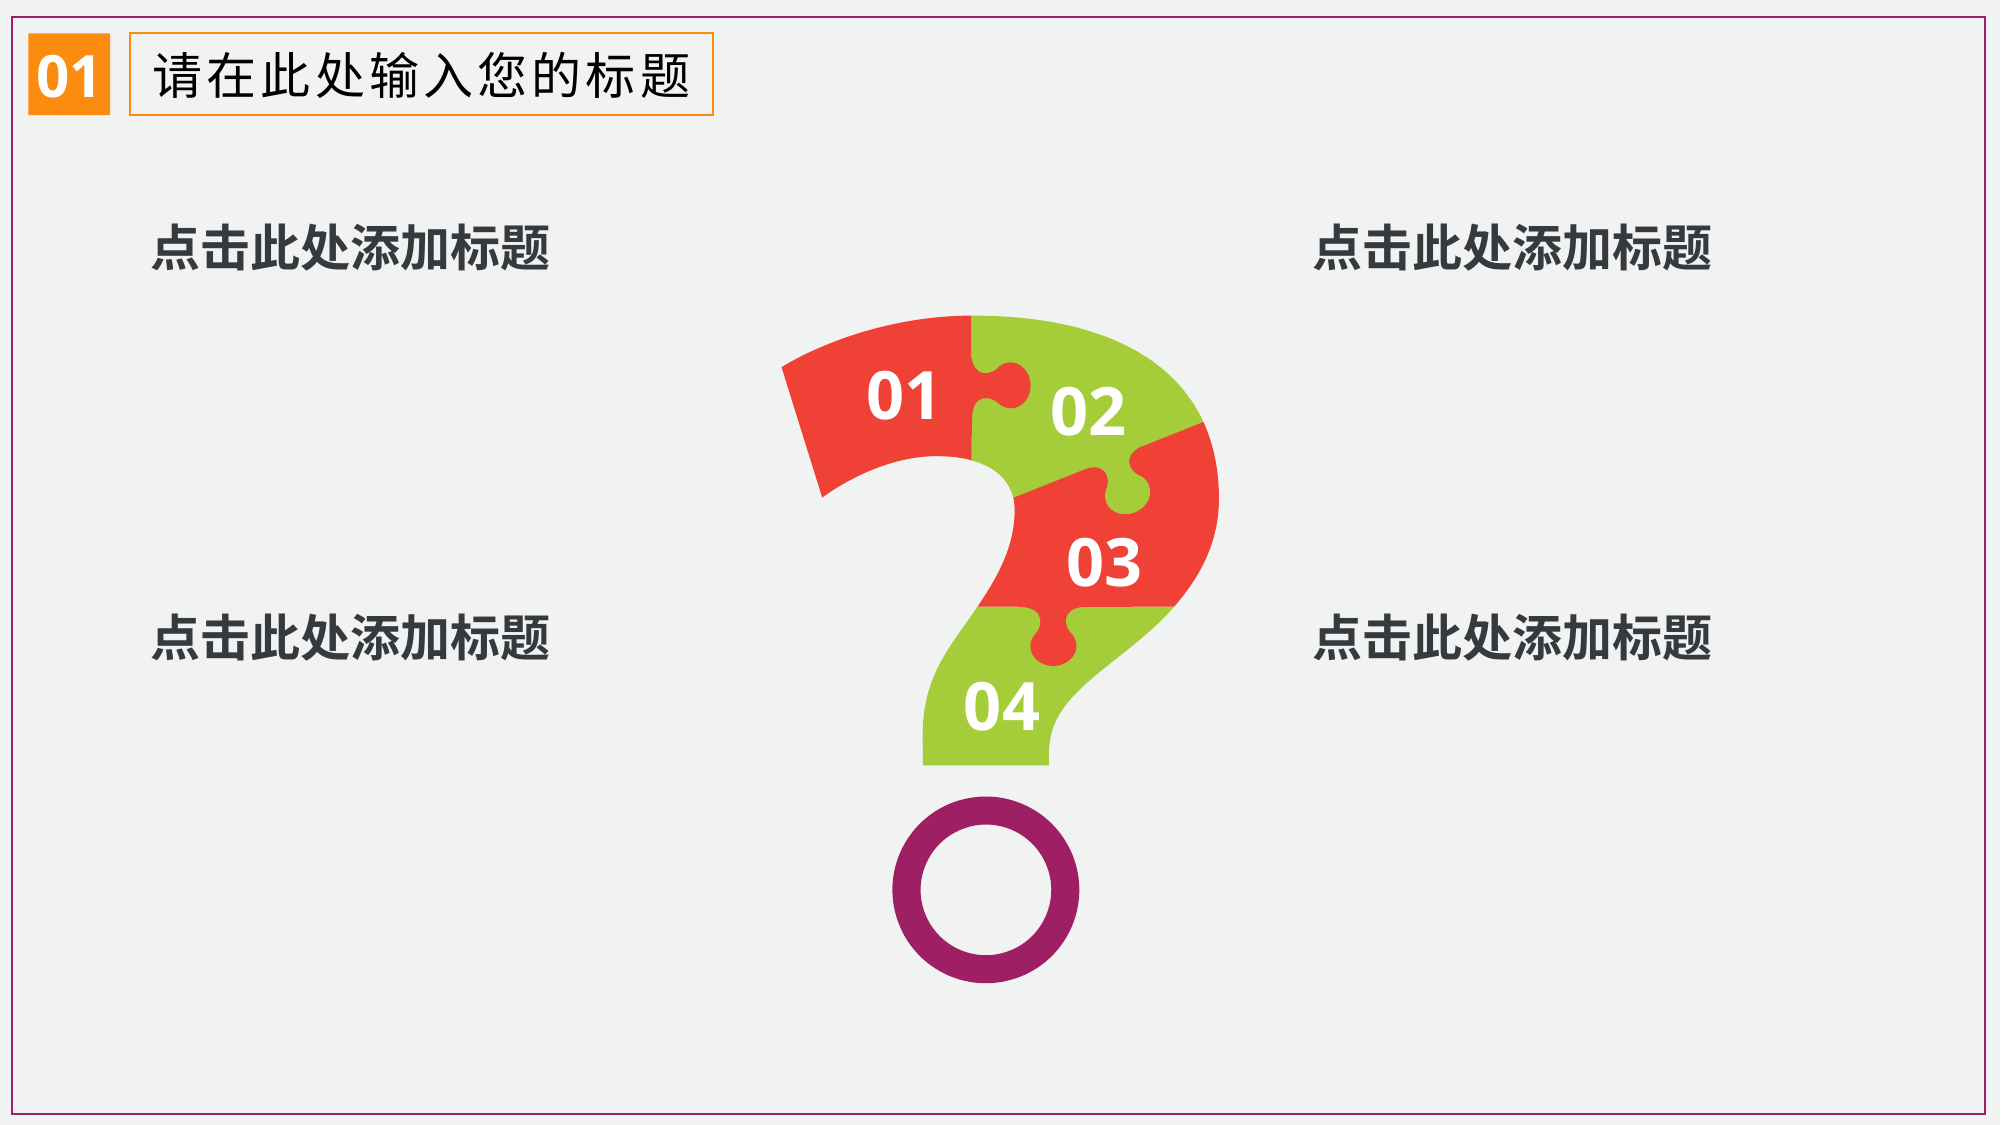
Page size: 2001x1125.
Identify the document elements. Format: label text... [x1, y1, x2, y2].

text_box 请在此处输入您的标题 [129, 32, 714, 116]
text_box 点击此处添加标题 [1297, 598, 1728, 674]
text_box 01 [27, 32, 111, 116]
text_box [11, 16, 1986, 1115]
text_box 点击此处添加标题 [135, 598, 566, 674]
text_box 点击此处添加标题 [1297, 209, 1728, 285]
text_box 点击此处添加标题 [135, 209, 566, 285]
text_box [781, 315, 1219, 984]
